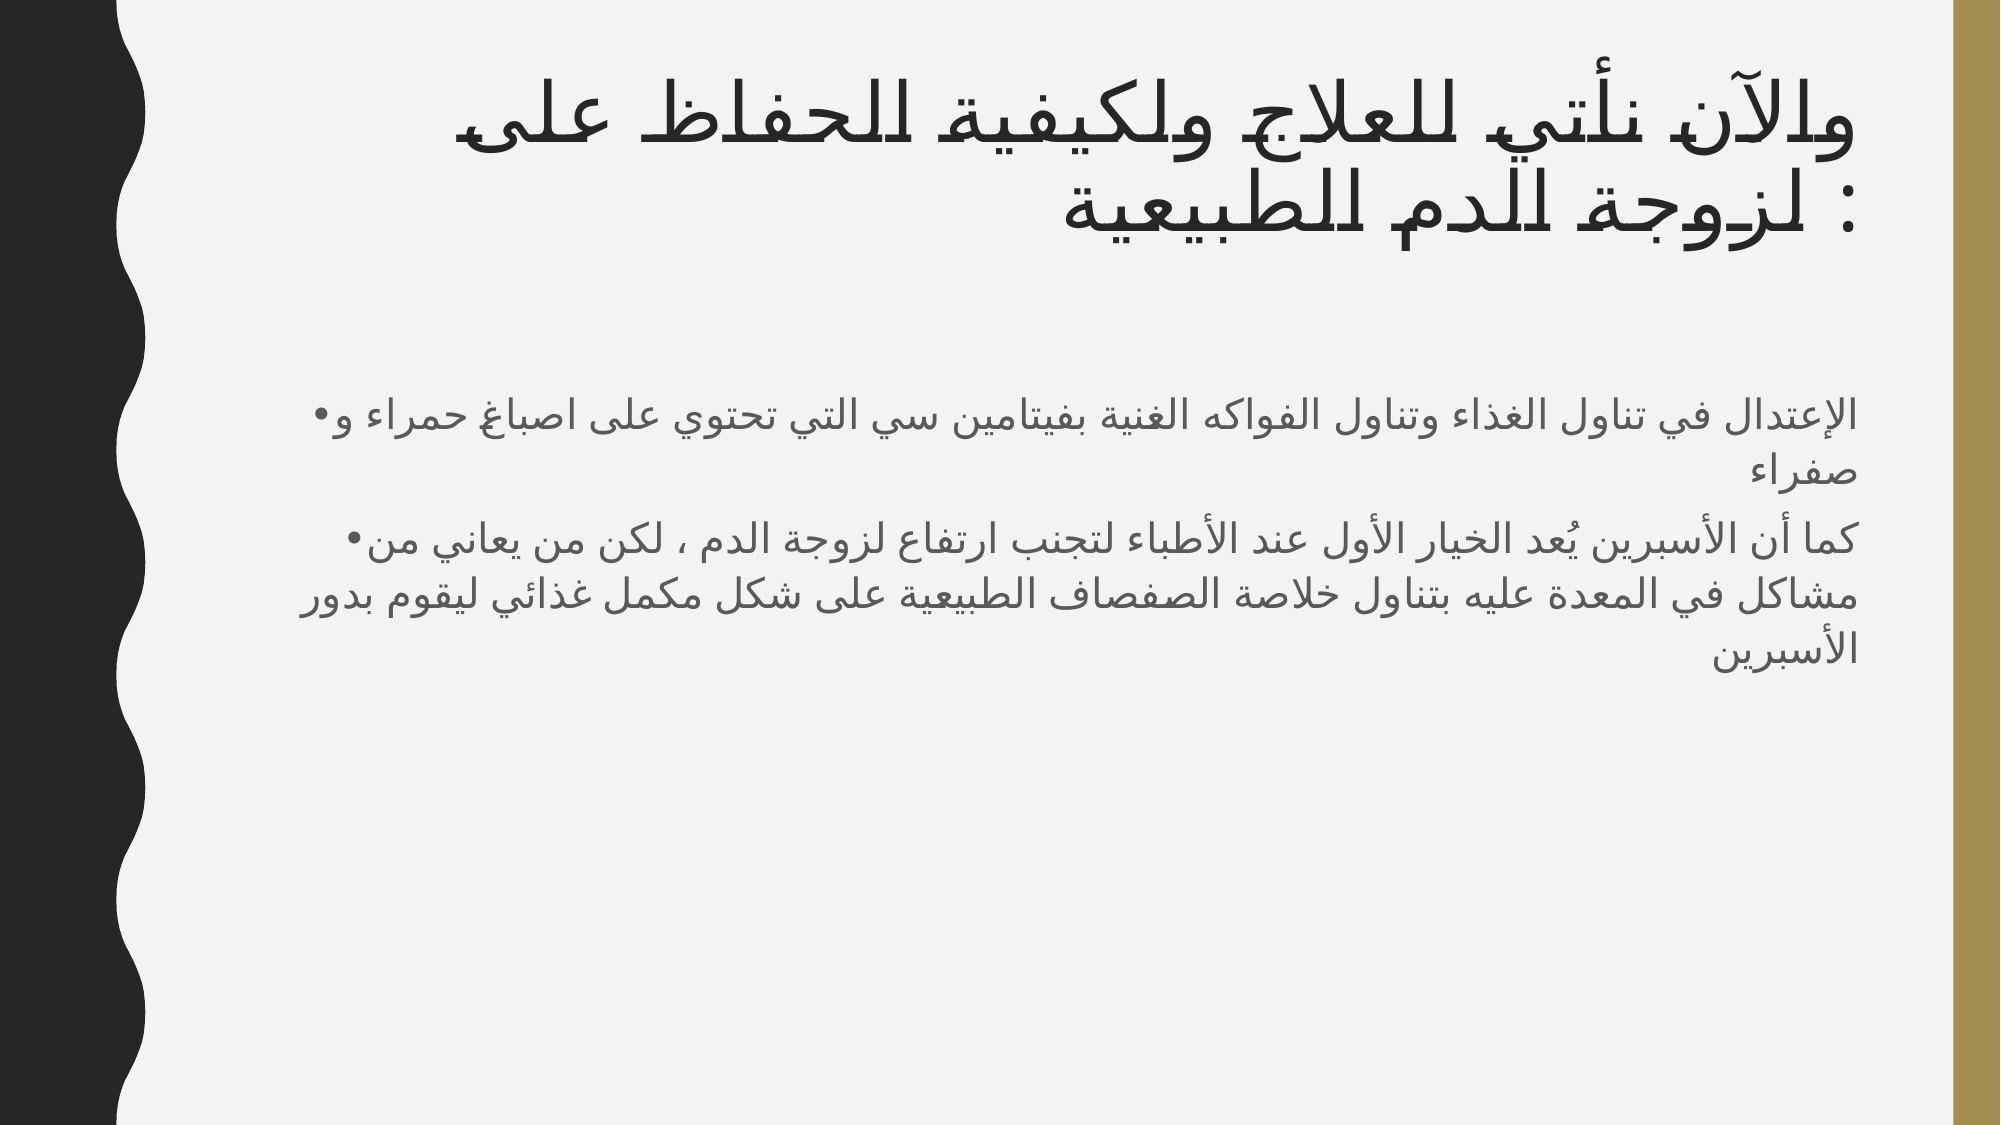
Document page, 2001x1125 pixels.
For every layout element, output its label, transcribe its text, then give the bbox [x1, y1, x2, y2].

title والآن نأتي للعلاج ولكيفية الحفاظ على لزوجة الدم الطبيعية : [205, 62, 1875, 308]
list •الإعتدال في تناول الغذاء وتناول الفواكه الغنية بفيتامين سي التي تحتوي على اصباغ حمراء و صفراء •كما أن الأسبرين يُعد الخيار الأول عند الأطباء لتجنب ارتفاع لزوجة الدم ، لكن من يعاني من مشاكل في المعدة عليه بتناول خلاصة الصفصاف الطبيعية على شكل مكمل غذائي ليقوم بدور الأسبرين [205, 375, 1875, 965]
